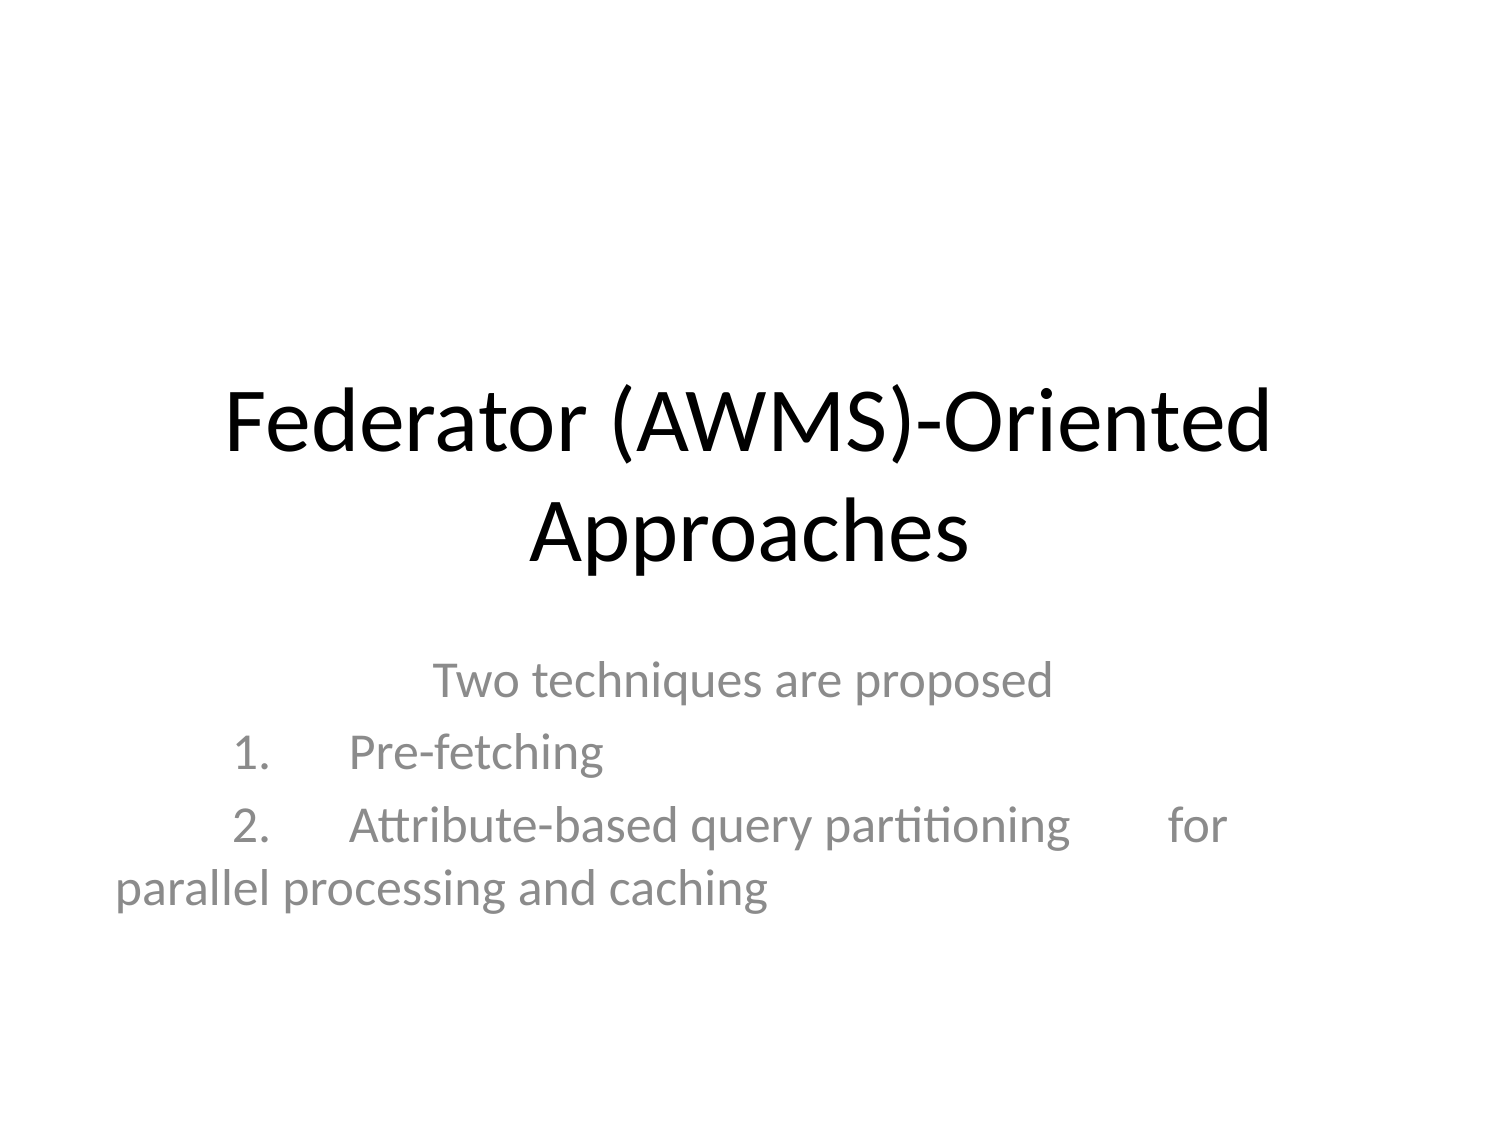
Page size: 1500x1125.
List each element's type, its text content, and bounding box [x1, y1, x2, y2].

subtitle Two techniques are proposed 1. Pre-fetching 2. Attribute-based query partitioning for parallel processing and caching [99, 637, 1388, 925]
title Federator (AWMS)-Oriented Approaches [112, 349, 1388, 591]
